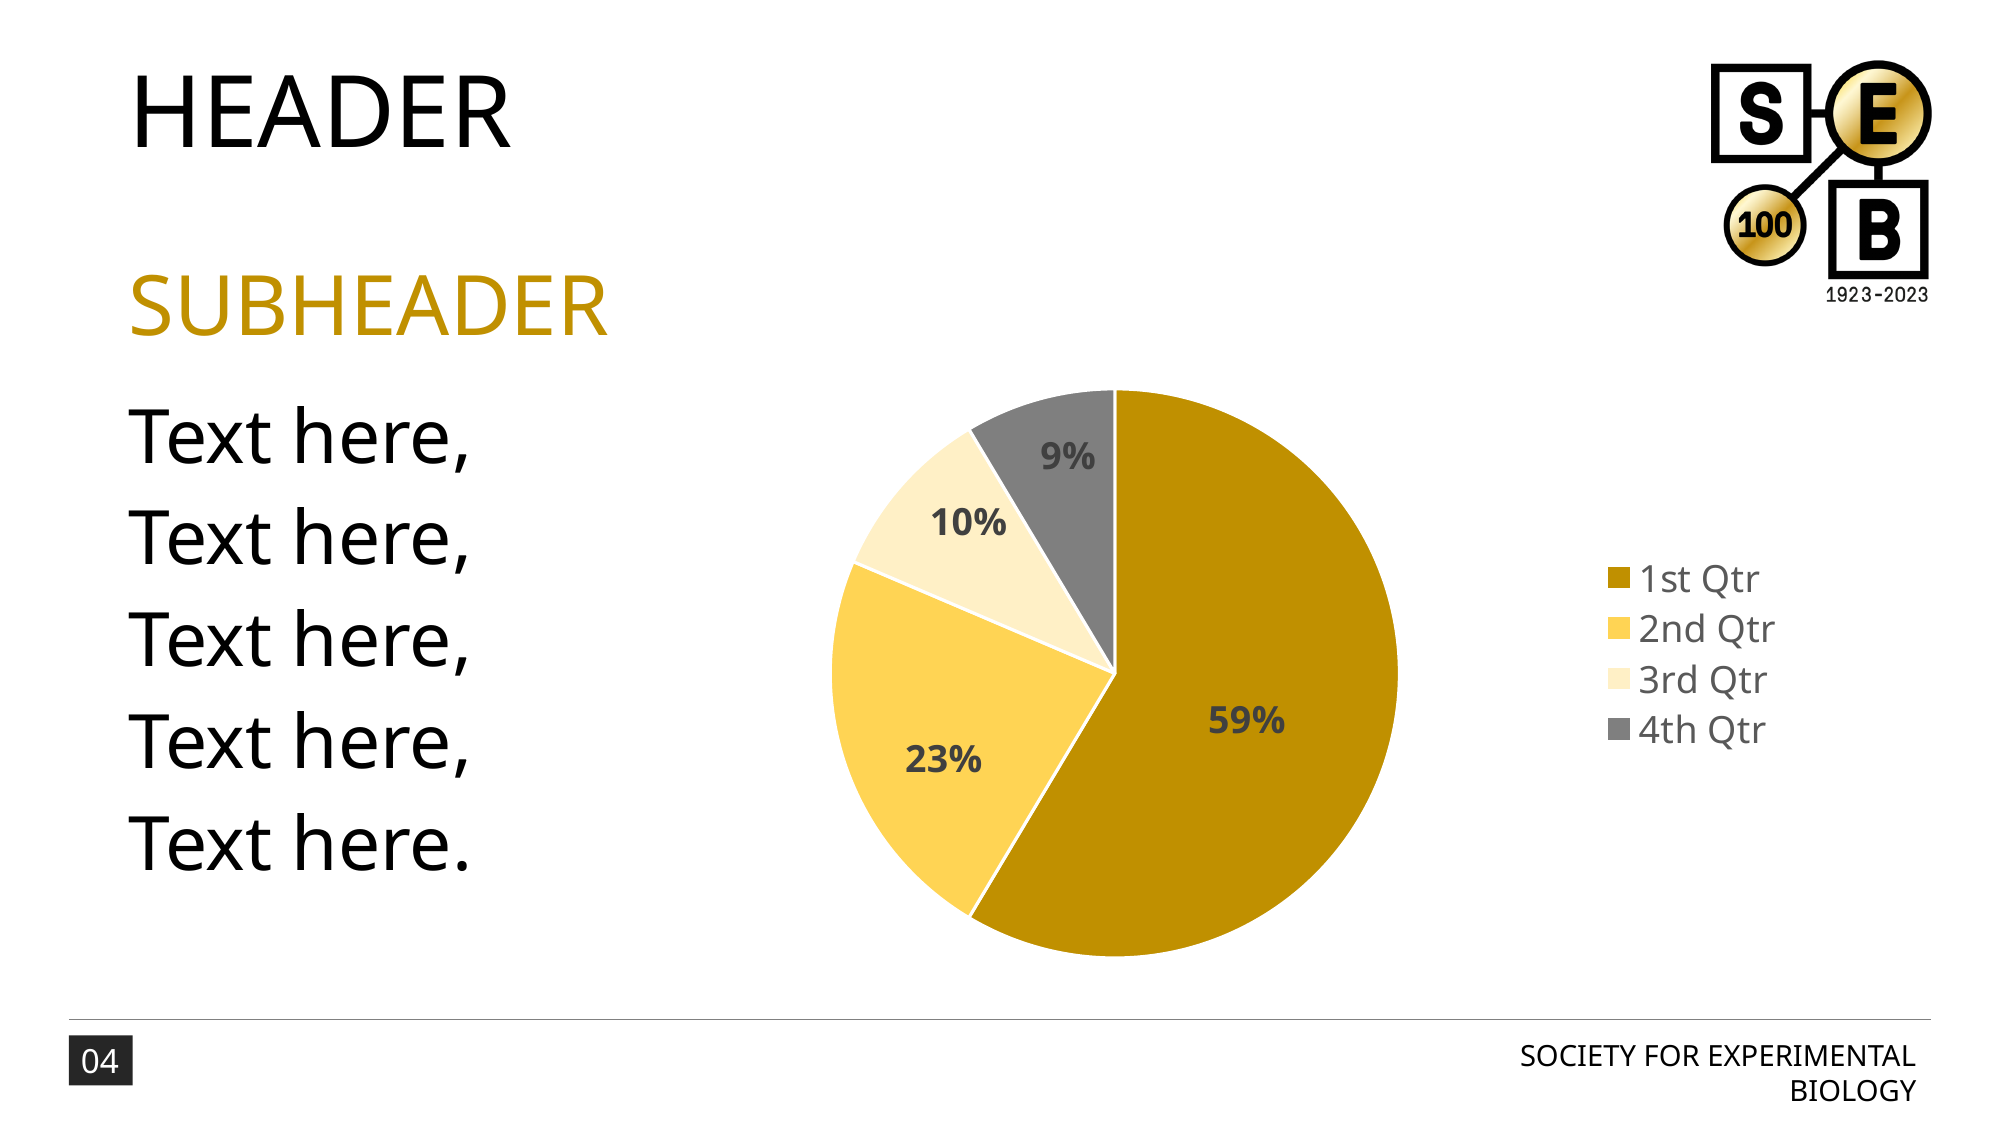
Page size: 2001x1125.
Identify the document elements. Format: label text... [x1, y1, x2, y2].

title HEADER [113, 54, 1632, 176]
list Text here, Text here, Text here, Text here, Text here. [113, 391, 550, 970]
list 04 [66, 1037, 138, 1086]
chart [550, 320, 1887, 972]
picture [1711, 60, 1932, 302]
list SUBHEADER [113, 256, 1632, 378]
